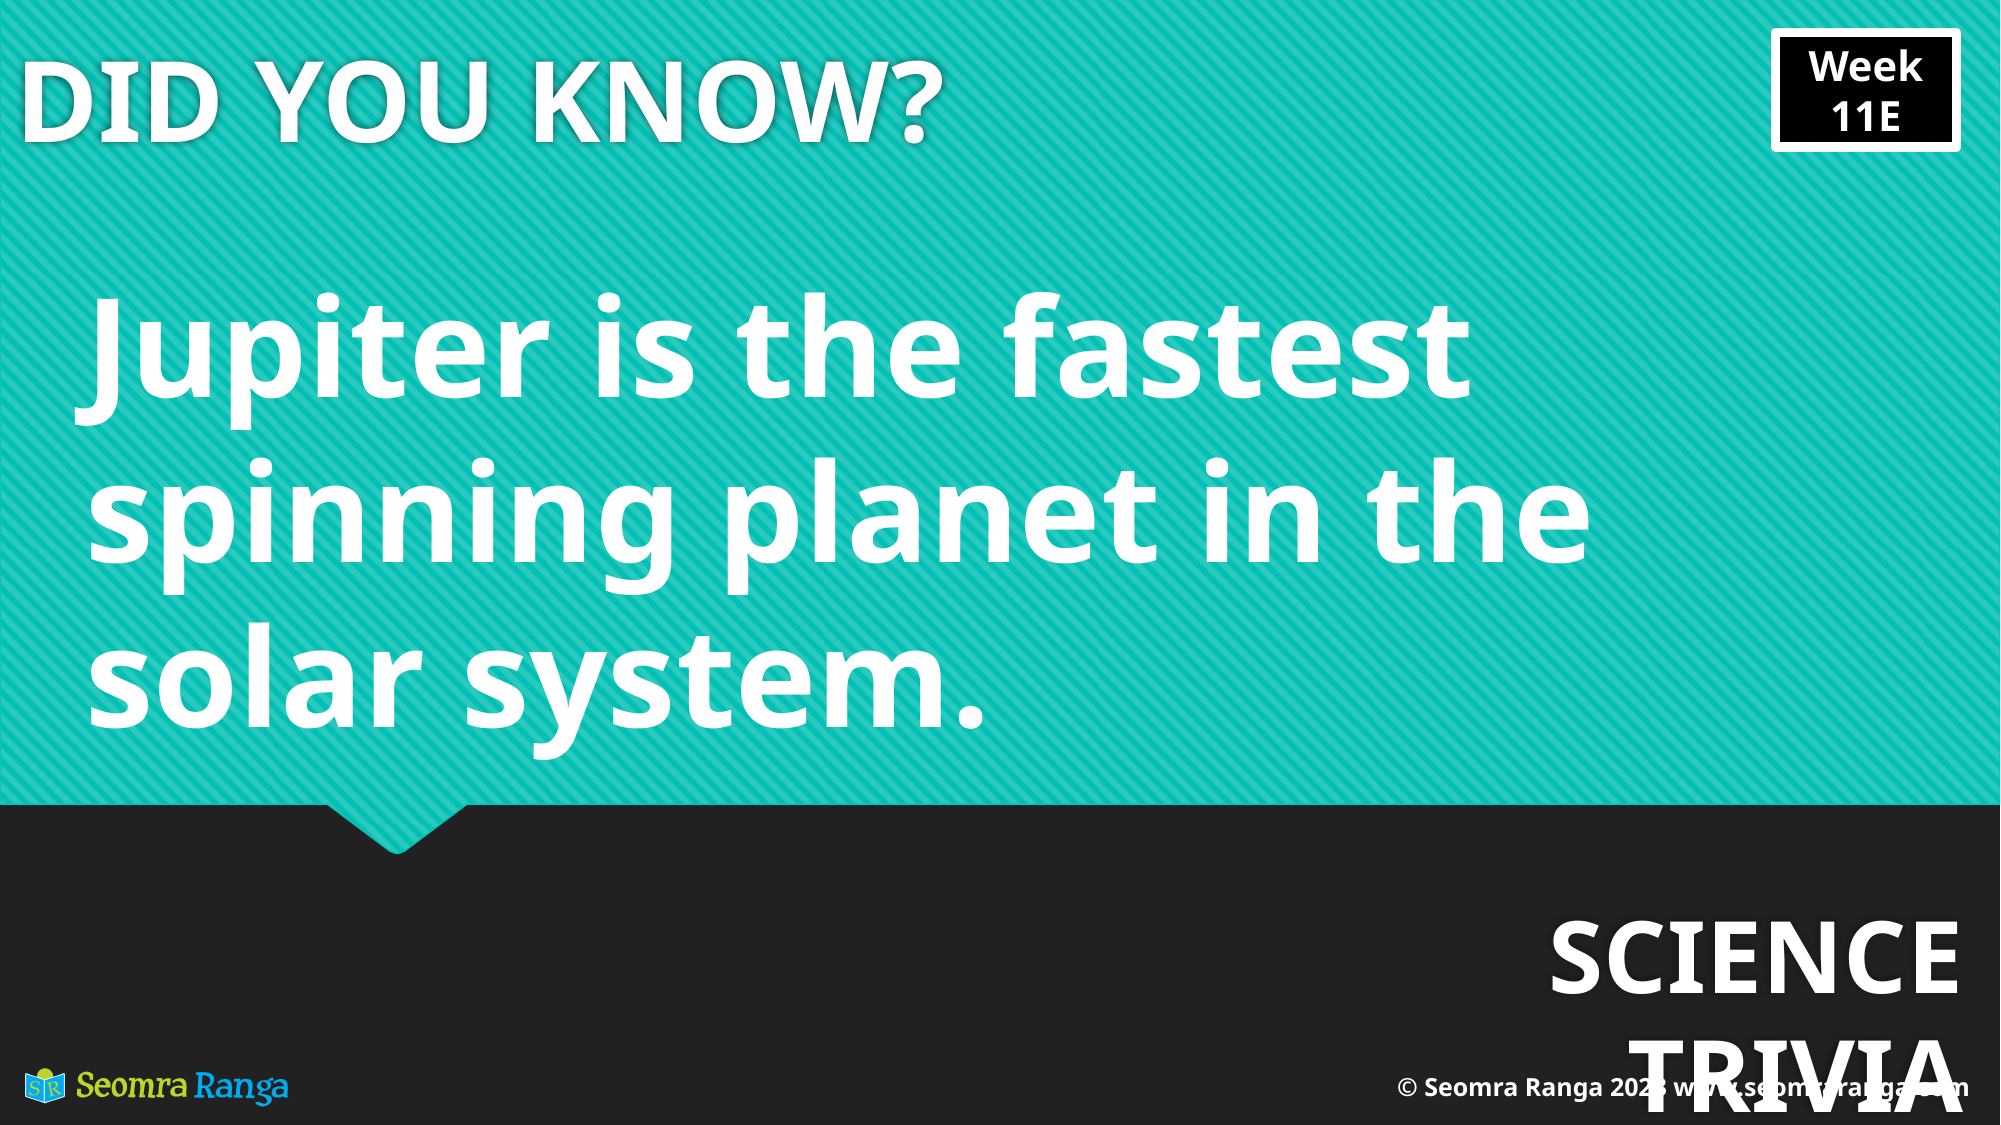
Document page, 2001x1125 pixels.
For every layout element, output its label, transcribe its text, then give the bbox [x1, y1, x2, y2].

picture [13, 1052, 301, 1125]
text_box Jupiter is the fastest spinning planet in the solar system. [70, 252, 1931, 763]
text_box Week 11E [1775, 32, 1957, 148]
text_box © Seomra Ranga 2023 www.seomraranga.com [1367, 1064, 2000, 1110]
title DID YOU KNOW? [0, 15, 1735, 173]
subtitle SCIENCE TRIVIA [1197, 885, 1979, 1014]
